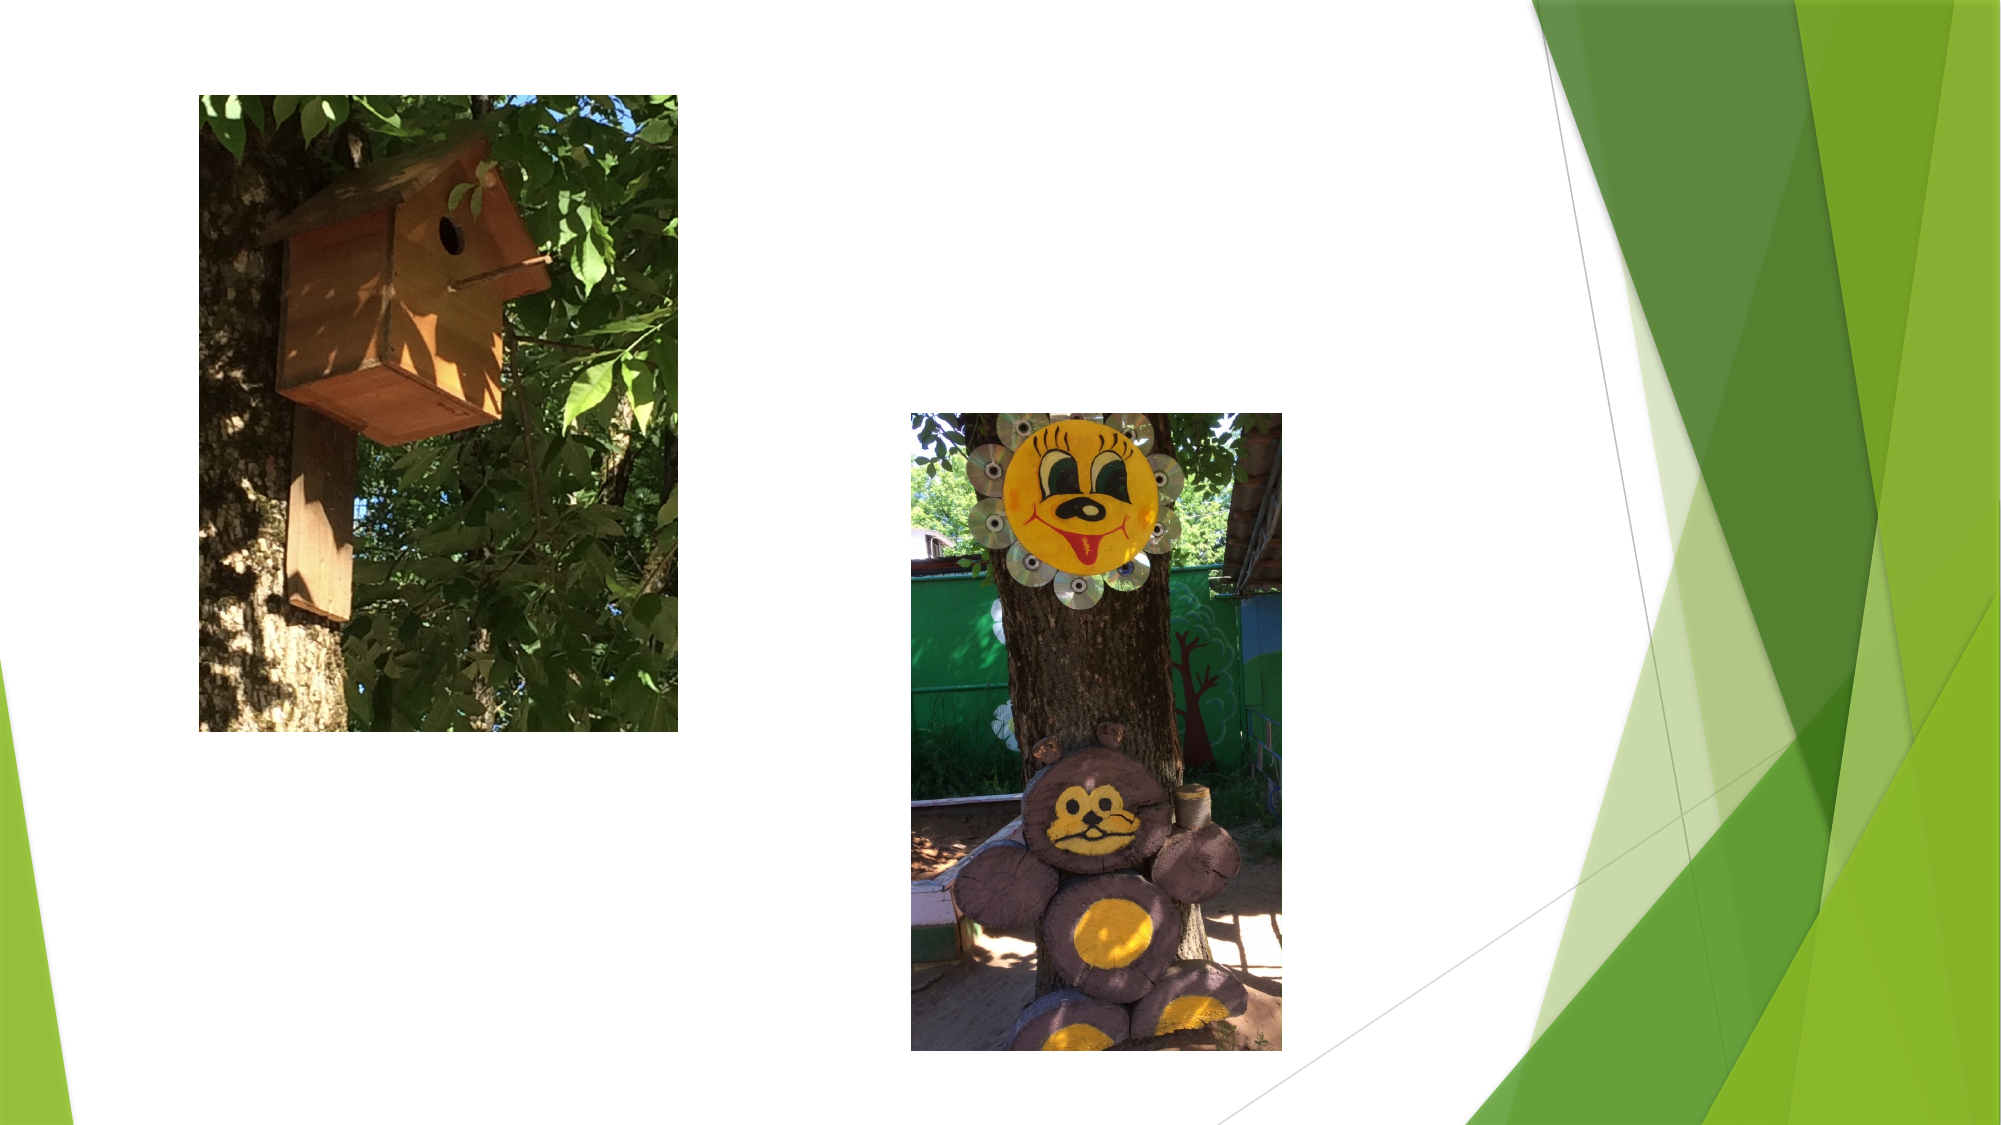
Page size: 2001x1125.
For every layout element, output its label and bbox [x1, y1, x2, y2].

list [910, 413, 1283, 1051]
list [199, 94, 678, 733]
